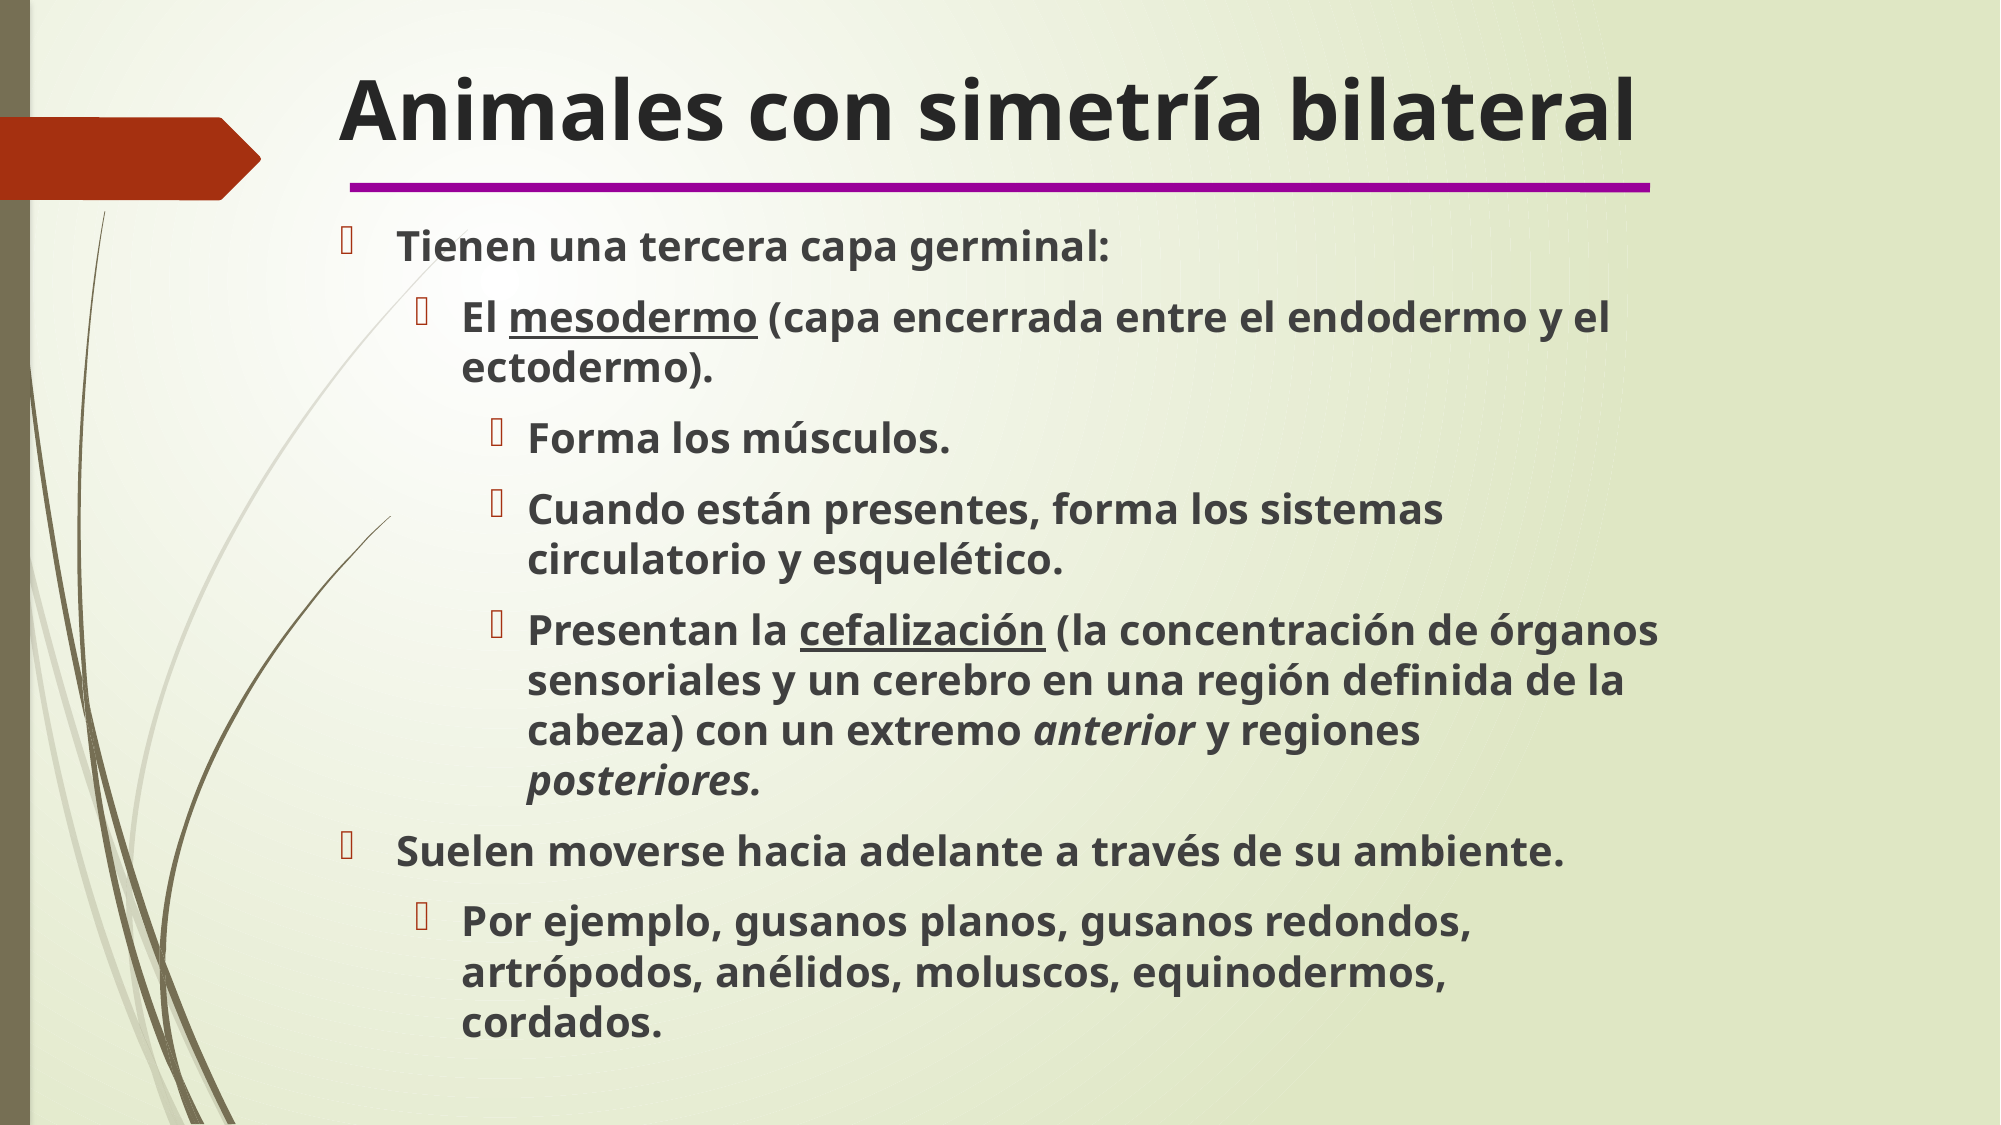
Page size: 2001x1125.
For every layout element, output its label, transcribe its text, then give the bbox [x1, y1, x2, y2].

title Animales con simetría bilateral [324, 50, 1675, 200]
list Tienen una tercera capa germinal: El mesodermo (capa encerrada entre el endodermo y el ectodermo). Forma los músculos. Cuando están presentes, forma los sistemas circulatorio y esquelético. Presentan la cefalización (la concentración de órganos sensoriales y un cerebro en una región definida de la cabeza) con un extremo anterior y regiones posteriores. Suelen moverse hacia adelante a través de su ambiente. Por ejemplo, gusanos planos, gusanos redondos, artrópodos, anélidos, moluscos, equinodermos, cordados. [324, 212, 1675, 1050]
